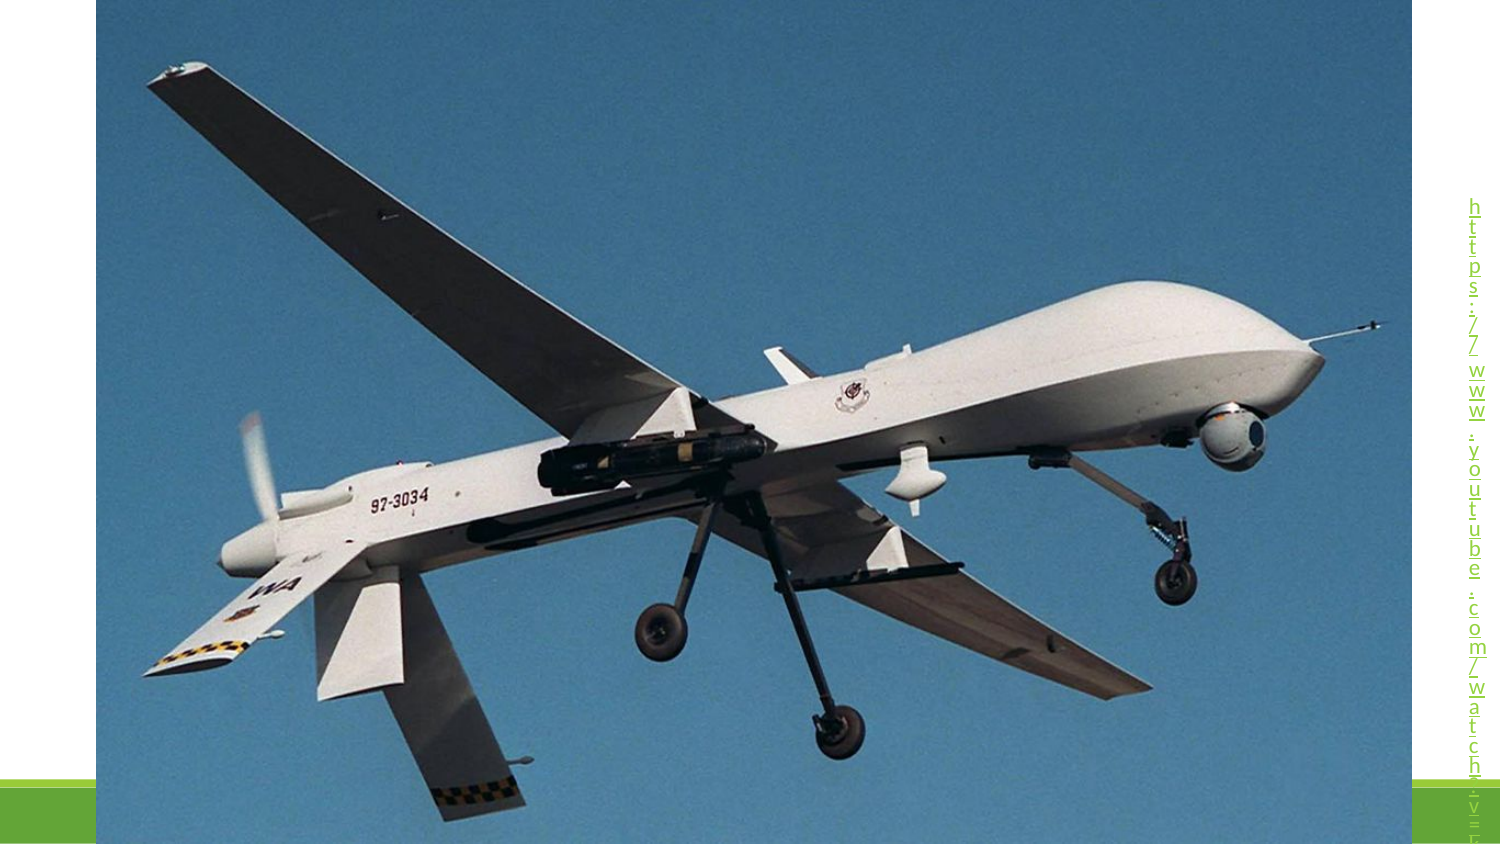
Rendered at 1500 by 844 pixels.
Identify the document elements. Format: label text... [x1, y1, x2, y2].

list https://www.youtube.com/watch?v=kw3m7bqrQ64 [1449, 194, 1482, 725]
picture [95, 0, 1412, 844]
